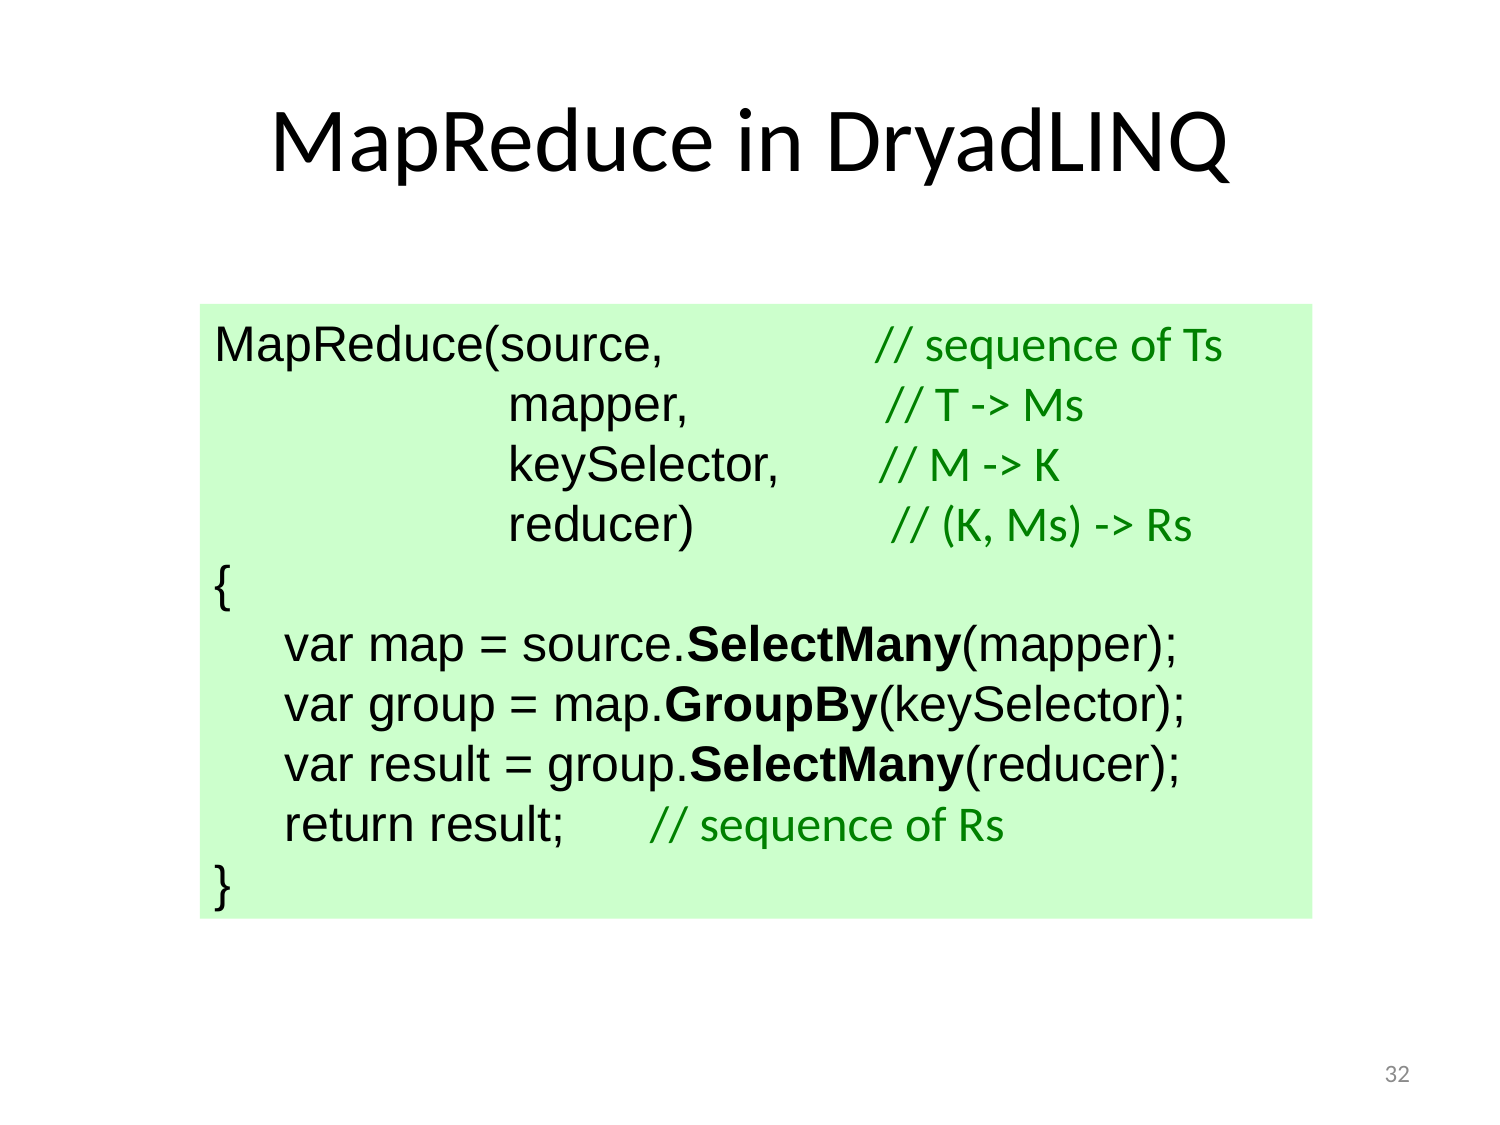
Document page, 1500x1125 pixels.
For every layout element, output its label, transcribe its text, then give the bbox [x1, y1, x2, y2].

slide_number 32 [1074, 1042, 1425, 1103]
text_box MapReduce(source, // sequence of Ts mapper, // T -> Ms keySelector, // M -> K reducer) // (K, Ms) -> Rs { var map = source.SelectMany(mapper); var group = map.GroupBy(keySelector); var result = group.SelectMany(reducer); return result; // sequence of Rs } [199, 303, 1313, 919]
title MapReduce in DryadLINQ [75, 70, 1425, 200]
